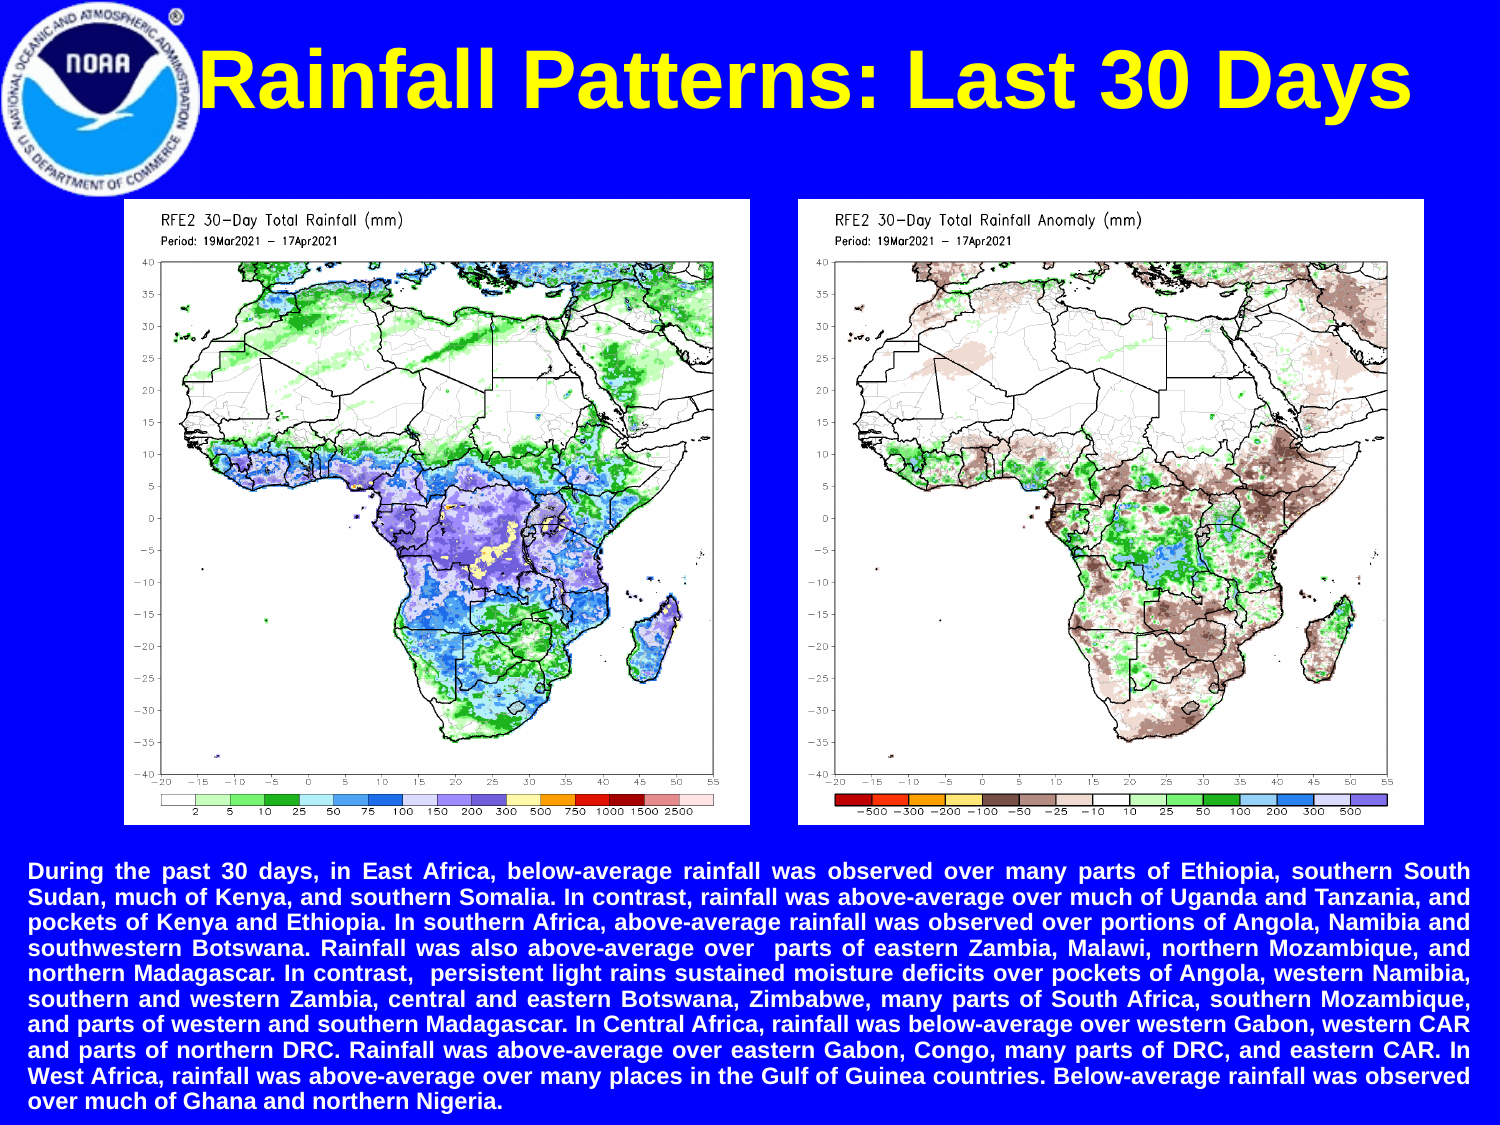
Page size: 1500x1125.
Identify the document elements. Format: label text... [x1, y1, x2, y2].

picture [0, 0, 751, 826]
title Rainfall Patterns: Last 30 Days [174, 0, 1438, 151]
text_box During the past 30 days, in East Africa, below-average rainfall was observed over many parts of Ethiopia, southern South Sudan, much of Kenya, and southern Somalia. In contrast, rainfall was above-average over much of Uganda and Tanzania, and pockets of Kenya and Ethiopia. In southern Africa, above-average rainfall was observed over portions of Angola, Namibia and southwestern Botswana. Rainfall was also above-average over parts of eastern Zambia, Malawi, northern Mozambique, and northern Madagascar. In contrast, persistent light rains sustained moisture deficits over pockets of Angola, western Namibia, southern and western Zambia, central and eastern Botswana, Zimbabwe, many parts of South Africa, southern Mozambique, and parts of western and southern Madagascar. In Central Africa, rainfall was below-average over western Gabon, western CAR and parts of northern DRC. Rainfall was above-average over eastern Gabon, Congo, many parts of DRC, and eastern CAR. In West Africa, rainfall was above-average over many places in the Gulf of Guinea countries. Below-average rainfall was observed over much of Ghana and northern Nigeria. [12, 851, 1488, 1123]
picture [797, 199, 1424, 826]
